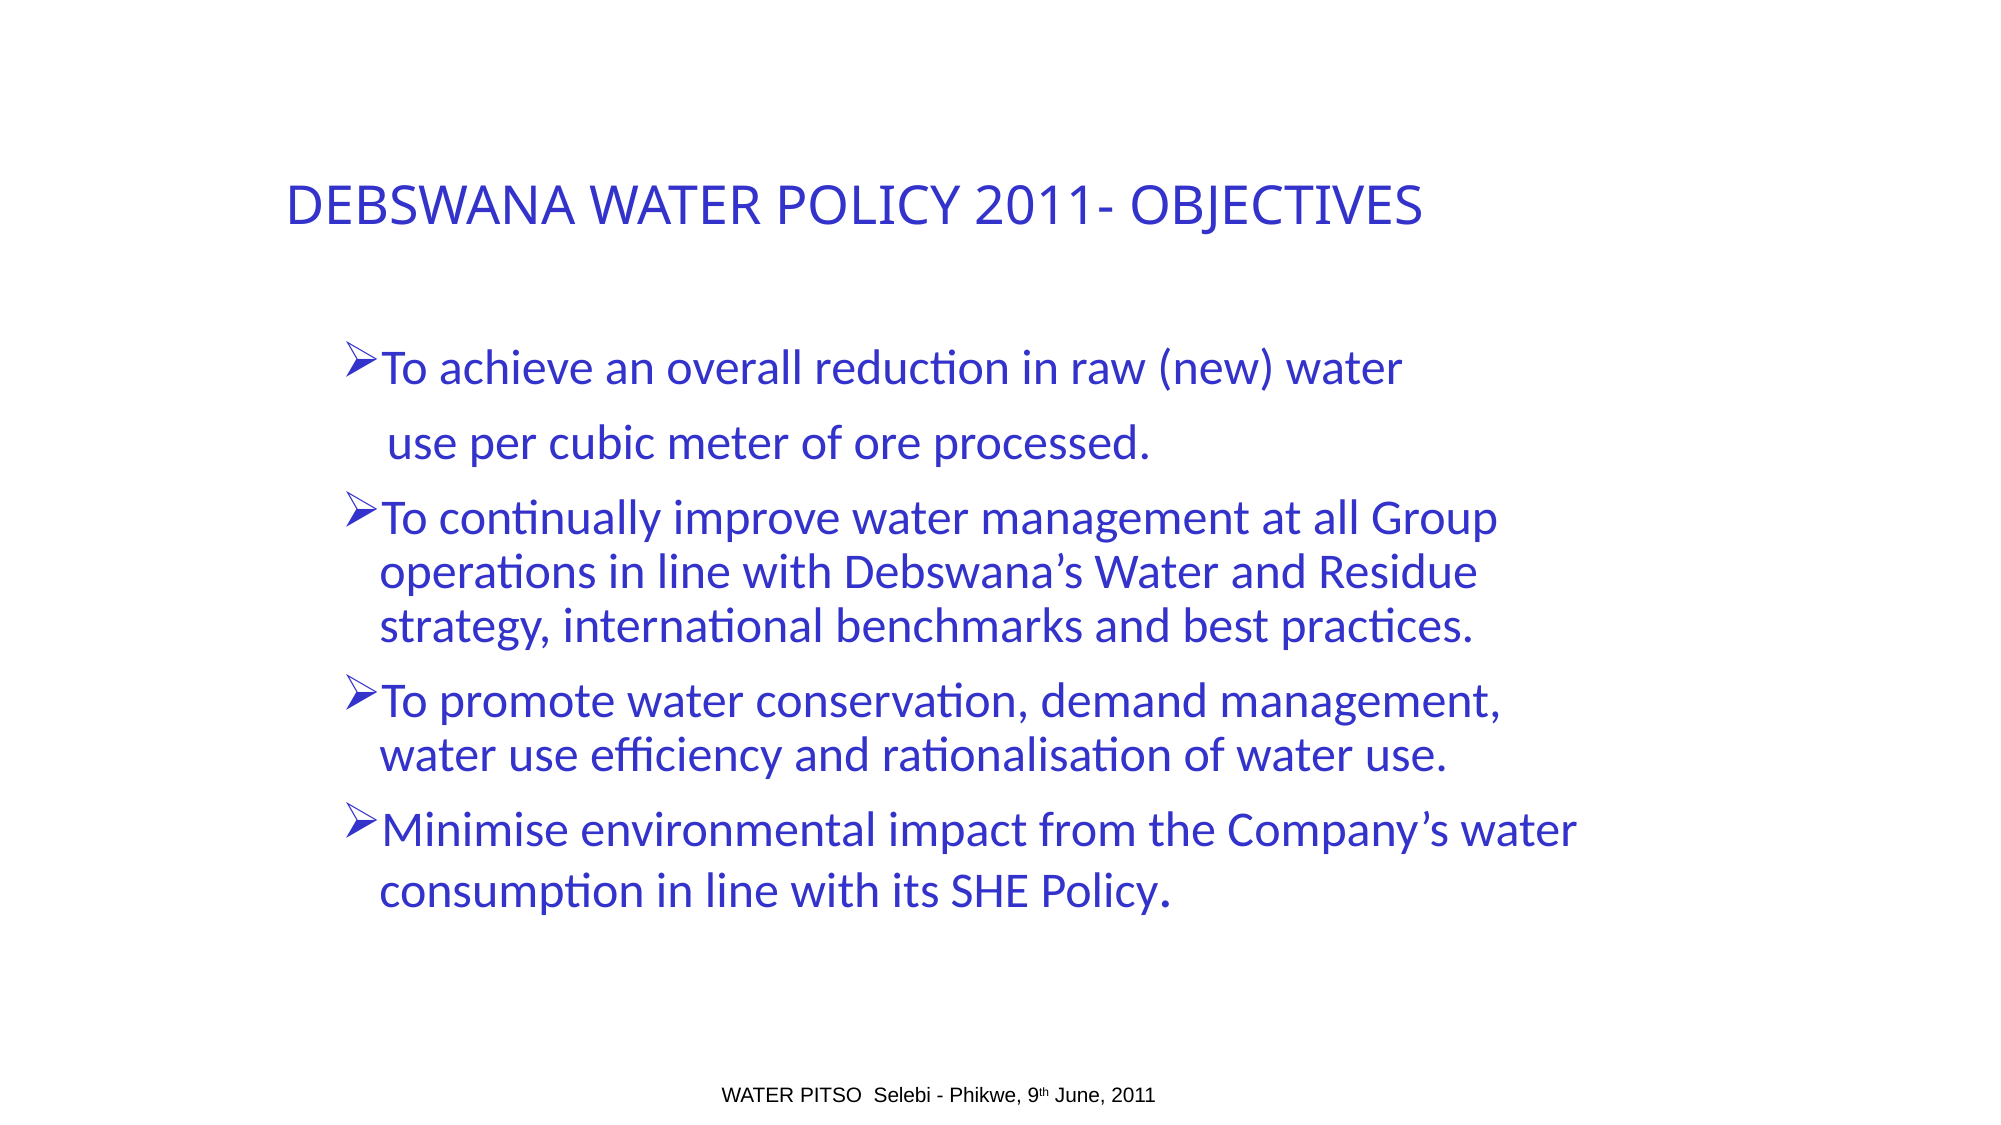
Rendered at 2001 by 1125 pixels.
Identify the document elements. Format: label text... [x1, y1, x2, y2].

title DEBSWANA WATER POLICY 2011- OBJECTIVES [249, 148, 1969, 250]
text_box WATER PITSO Selebi - Phikwe, 9th June, 2011 [706, 1074, 1683, 1125]
list To achieve an overall reduction in raw (new) water use per cubic meter of ore processed. To continually improve water management at all Group operations in line with Debswana’s Water and Residue strategy, international benchmarks and best practices. To promote water conservation, demand management, water use efficiency and rationalisation of water use. Minimise environmental impact from the Company’s water consumption in line with its SHE Policy. [326, 243, 1602, 1124]
